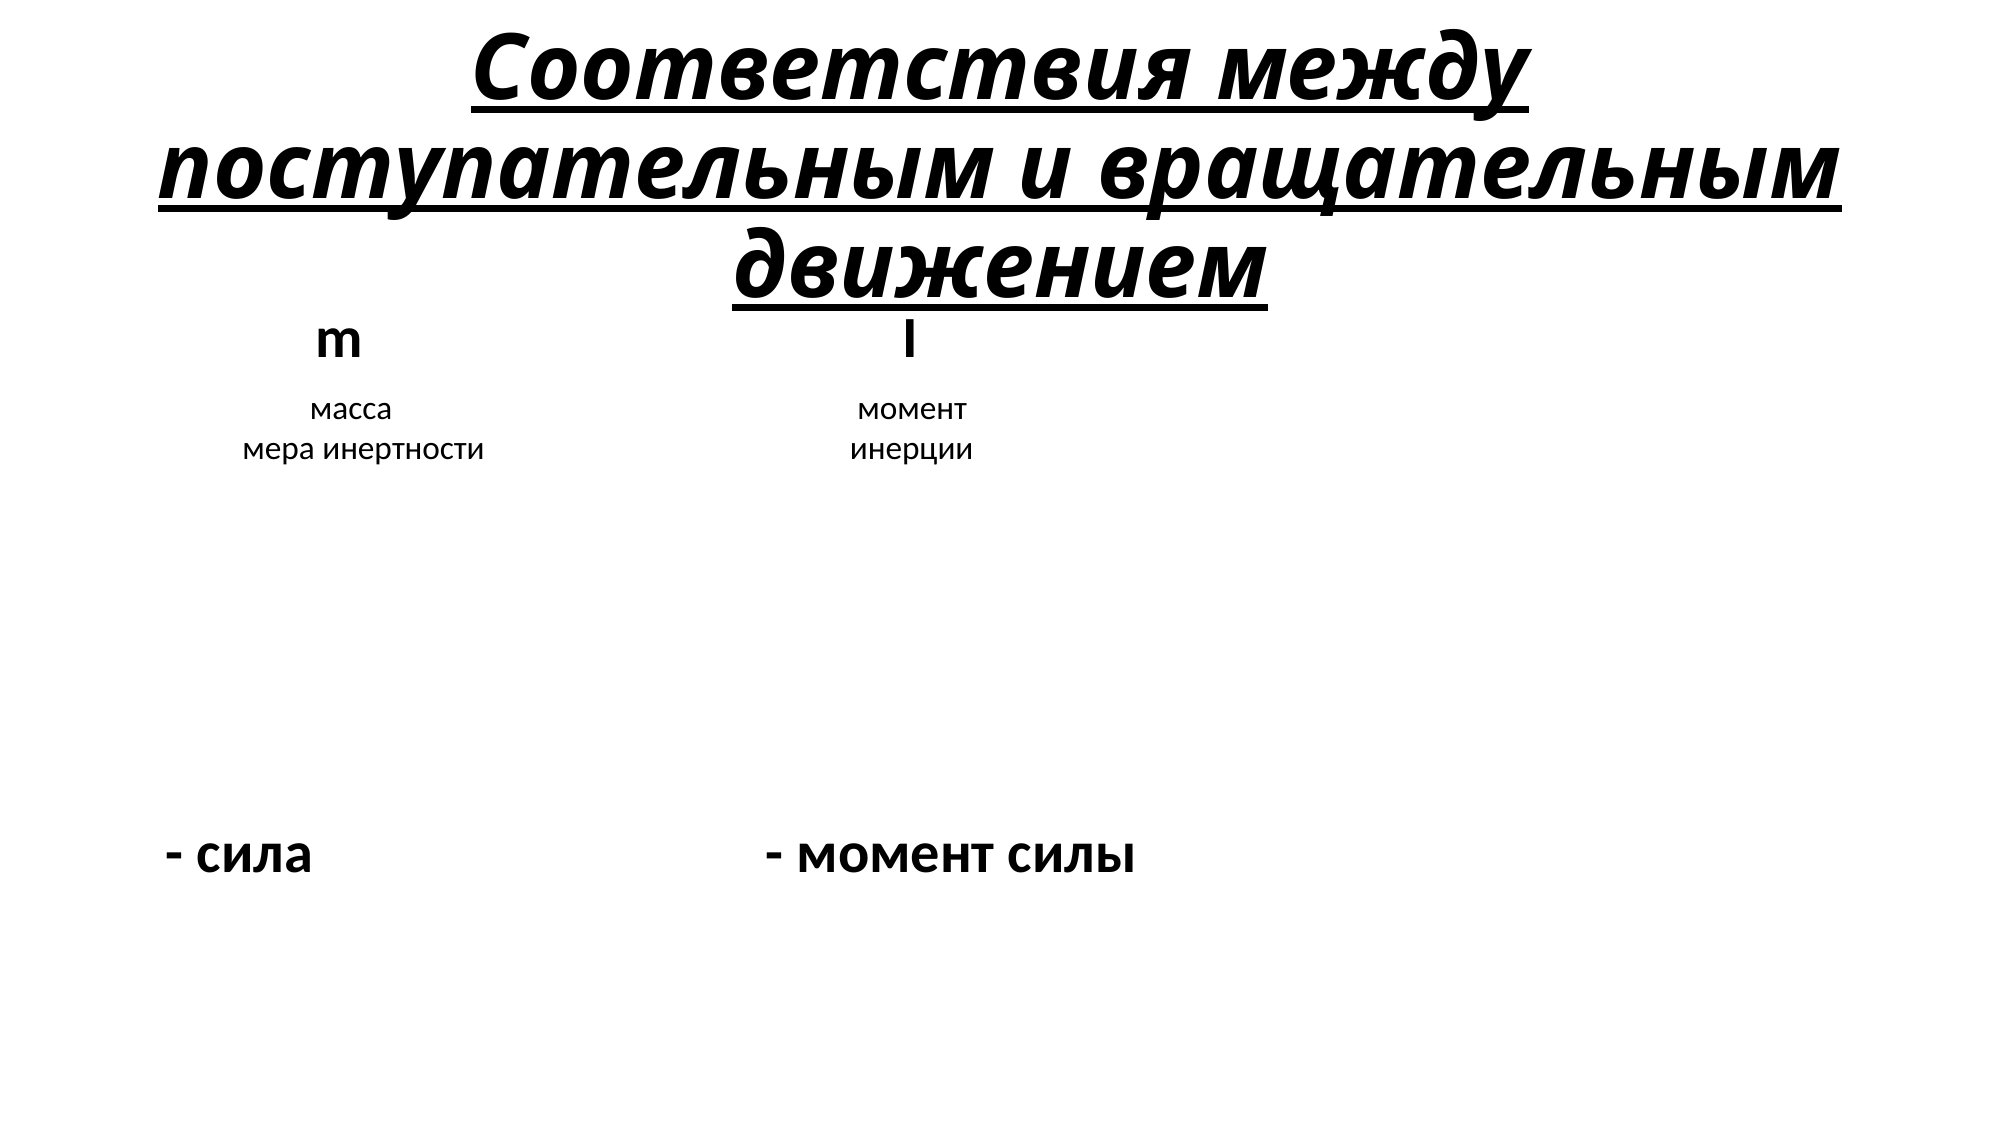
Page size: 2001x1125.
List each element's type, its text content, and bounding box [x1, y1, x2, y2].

title Соответствия между поступательным и вращательным движением [137, 59, 1863, 278]
